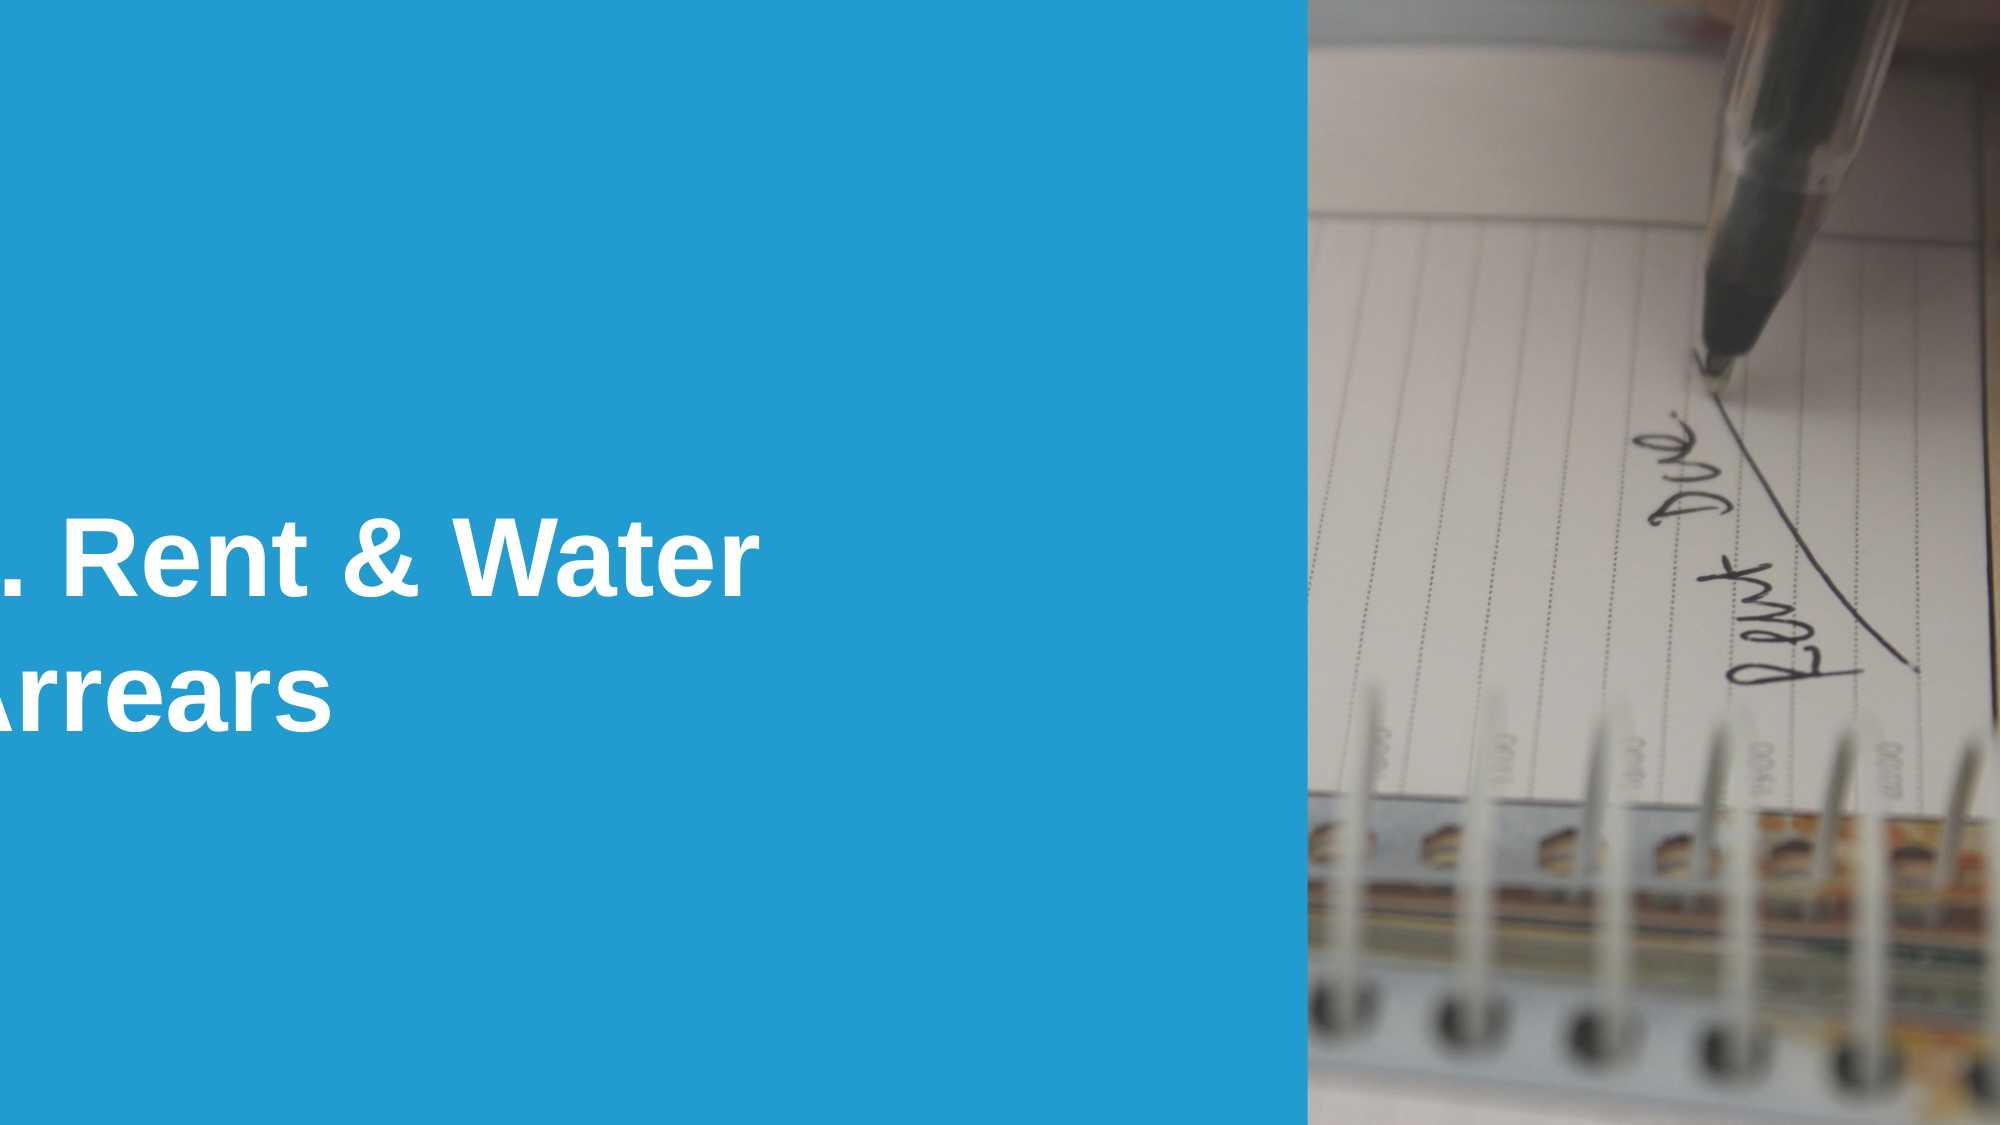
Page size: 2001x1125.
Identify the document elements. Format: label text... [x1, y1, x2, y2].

picture [927, 0, 2000, 1125]
subtitle 2. Rent & Water Arrears [0, 0, 927, 1125]
